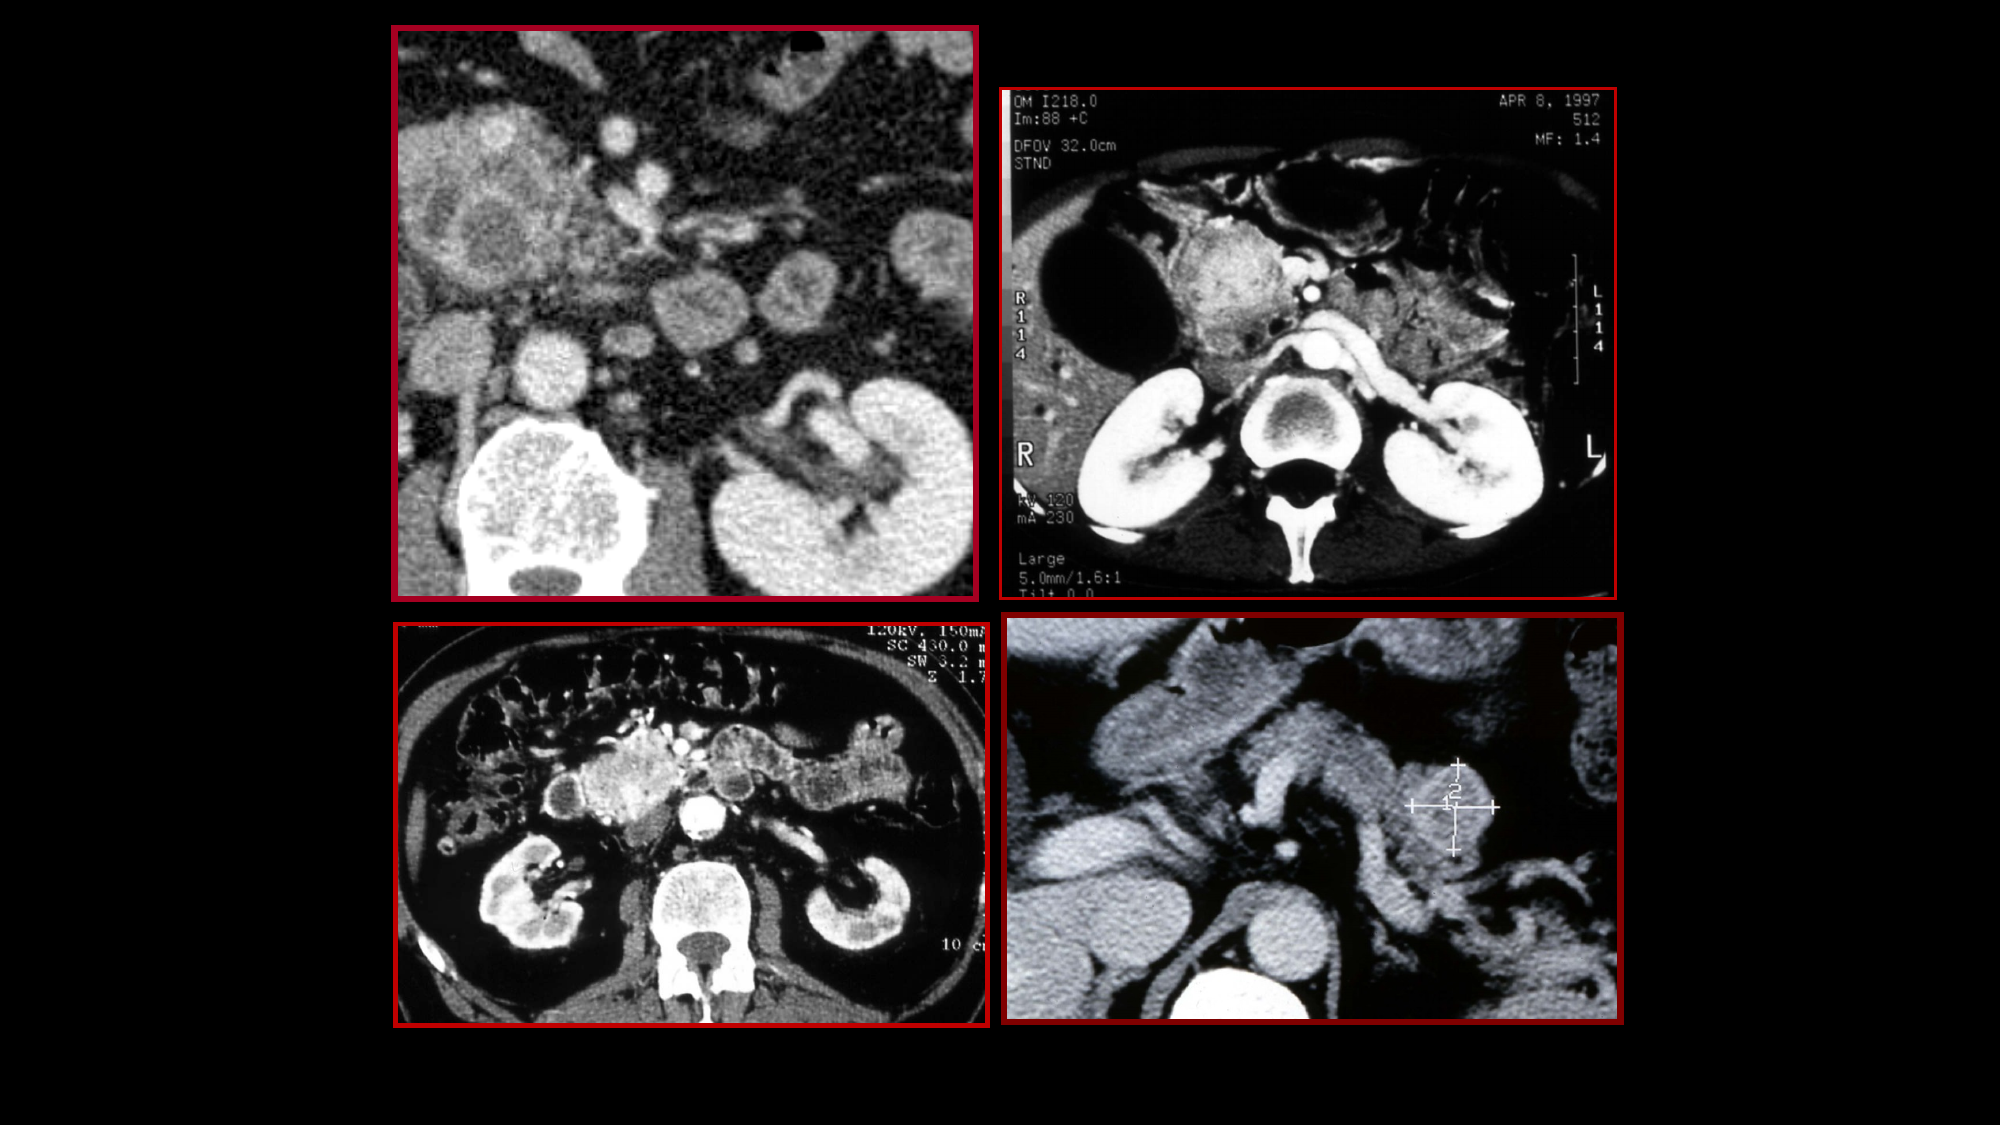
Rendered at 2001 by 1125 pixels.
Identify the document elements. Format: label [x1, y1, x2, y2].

picture [397, 625, 986, 1024]
picture [1001, 89, 1615, 598]
picture [1006, 618, 1618, 1020]
picture [397, 30, 974, 597]
